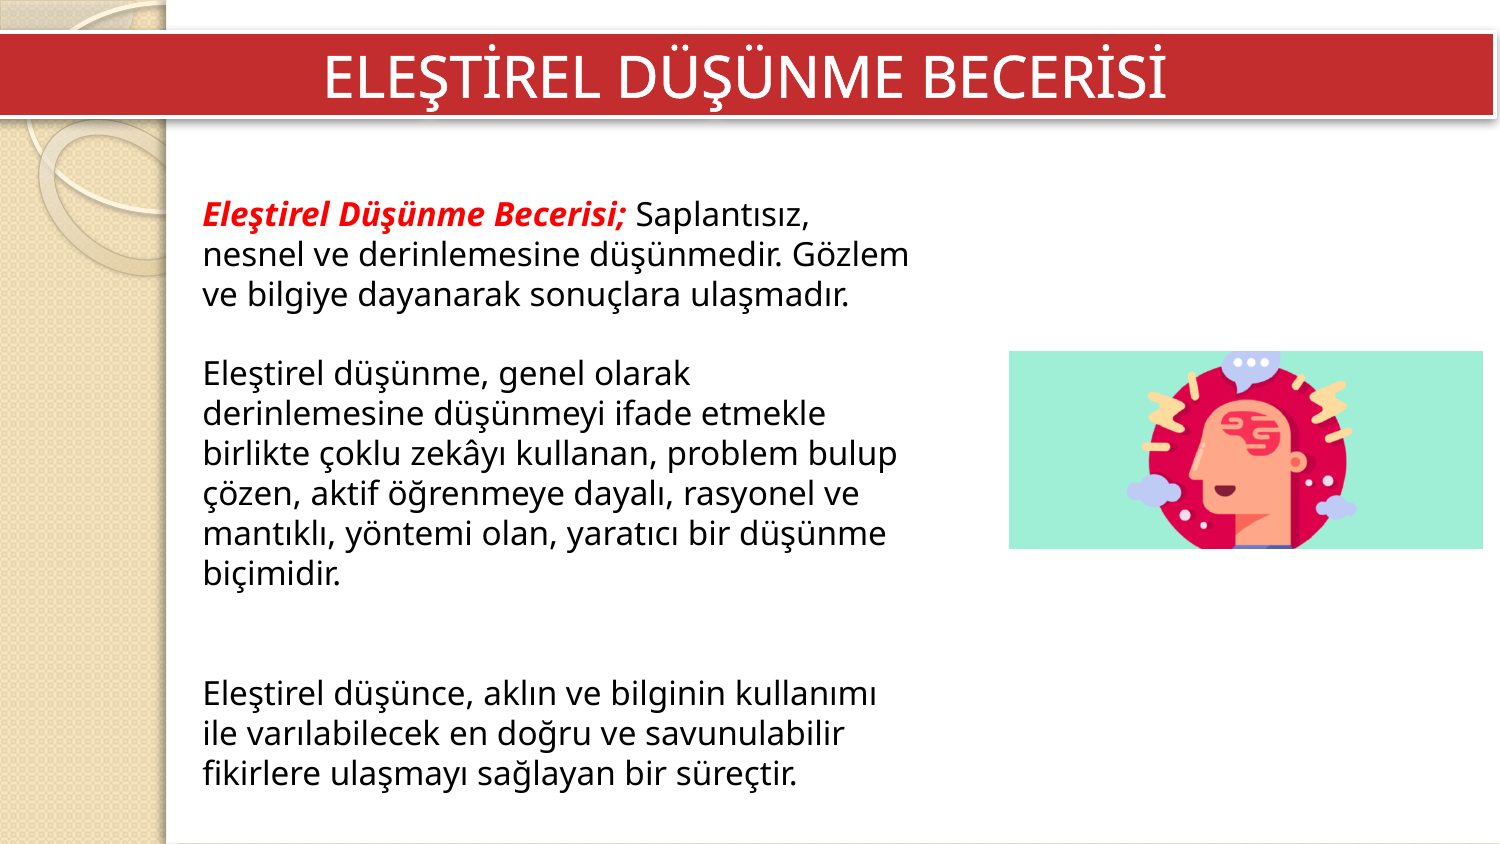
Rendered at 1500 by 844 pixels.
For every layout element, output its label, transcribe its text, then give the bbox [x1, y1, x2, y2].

text_box ELEŞTİREL DÜŞÜNME BECERİSİ [0, 30, 1497, 119]
picture [1009, 351, 1483, 549]
text_box Eleştirel Düşünme Becerisi; Saplantısız, nesnel ve derinlemesine düşünmedir. Gözlem ve bilgiye dayanarak sonuçlara ulaşmadır. Eleştirel düşünme, genel olarak derinlemesine düşünmeyi ifade etmekle birlikte çoklu zekâyı kullanan, problem bulup çözen, aktif öğrenmeye dayalı, rasyonel ve mantıklı, yöntemi olan, yaratıcı bir düşünme biçimidir. Eleştirel düşünce, aklın ve bilginin kullanımı ile varılabilecek en doğru ve savunulabilir fikirlere ulaşmayı sağlayan bir süreçtir. [187, 140, 926, 839]
